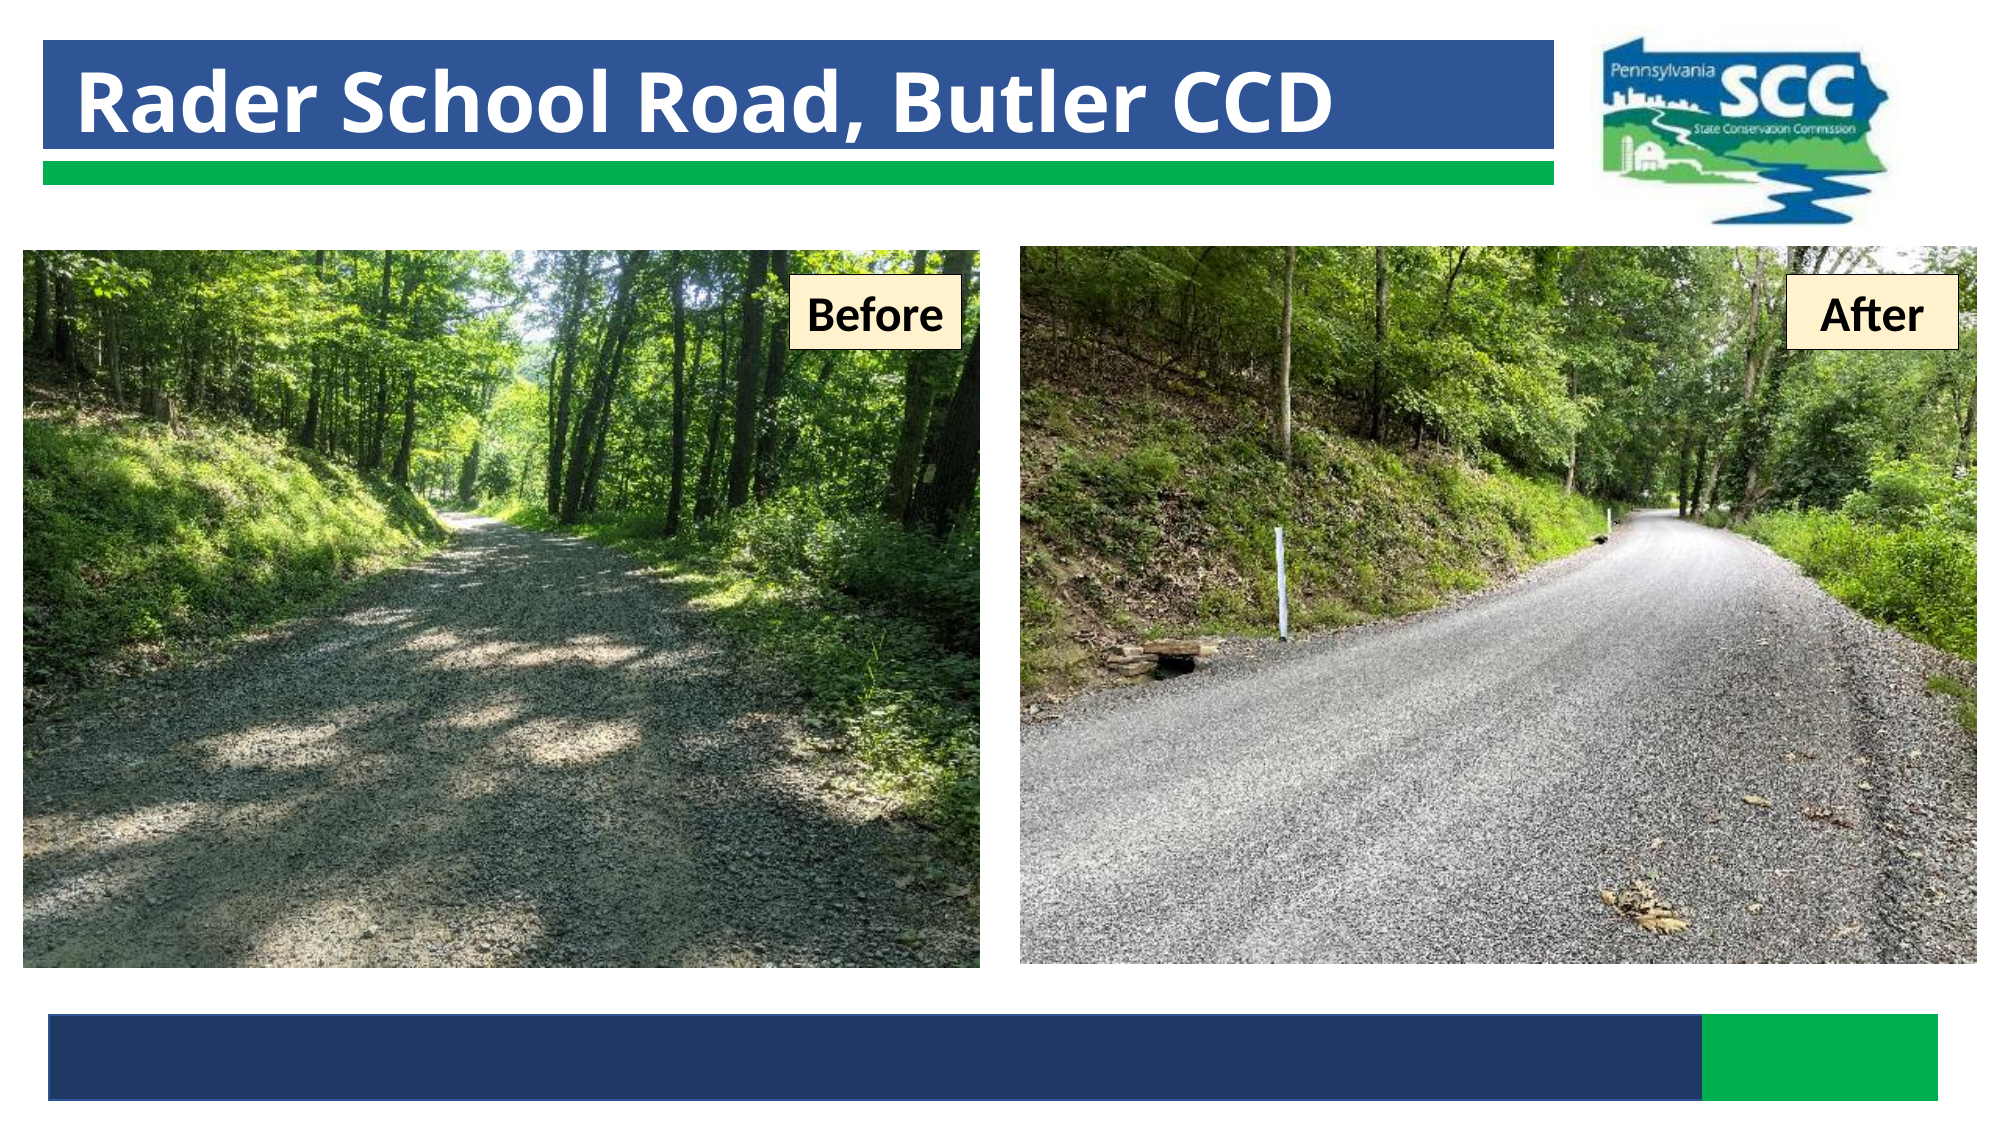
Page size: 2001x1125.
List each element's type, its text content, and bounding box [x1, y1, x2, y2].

text_box [1702, 1014, 1938, 1101]
text_box [43, 161, 1554, 185]
picture [1020, 246, 1977, 964]
text_box Rader School Road, Butler CCD [59, 37, 1538, 173]
picture [1591, 26, 1900, 235]
text_box [48, 1014, 1702, 1101]
picture [23, 250, 980, 968]
text_box [1538, 40, 1554, 149]
text_box [43, 40, 59, 149]
